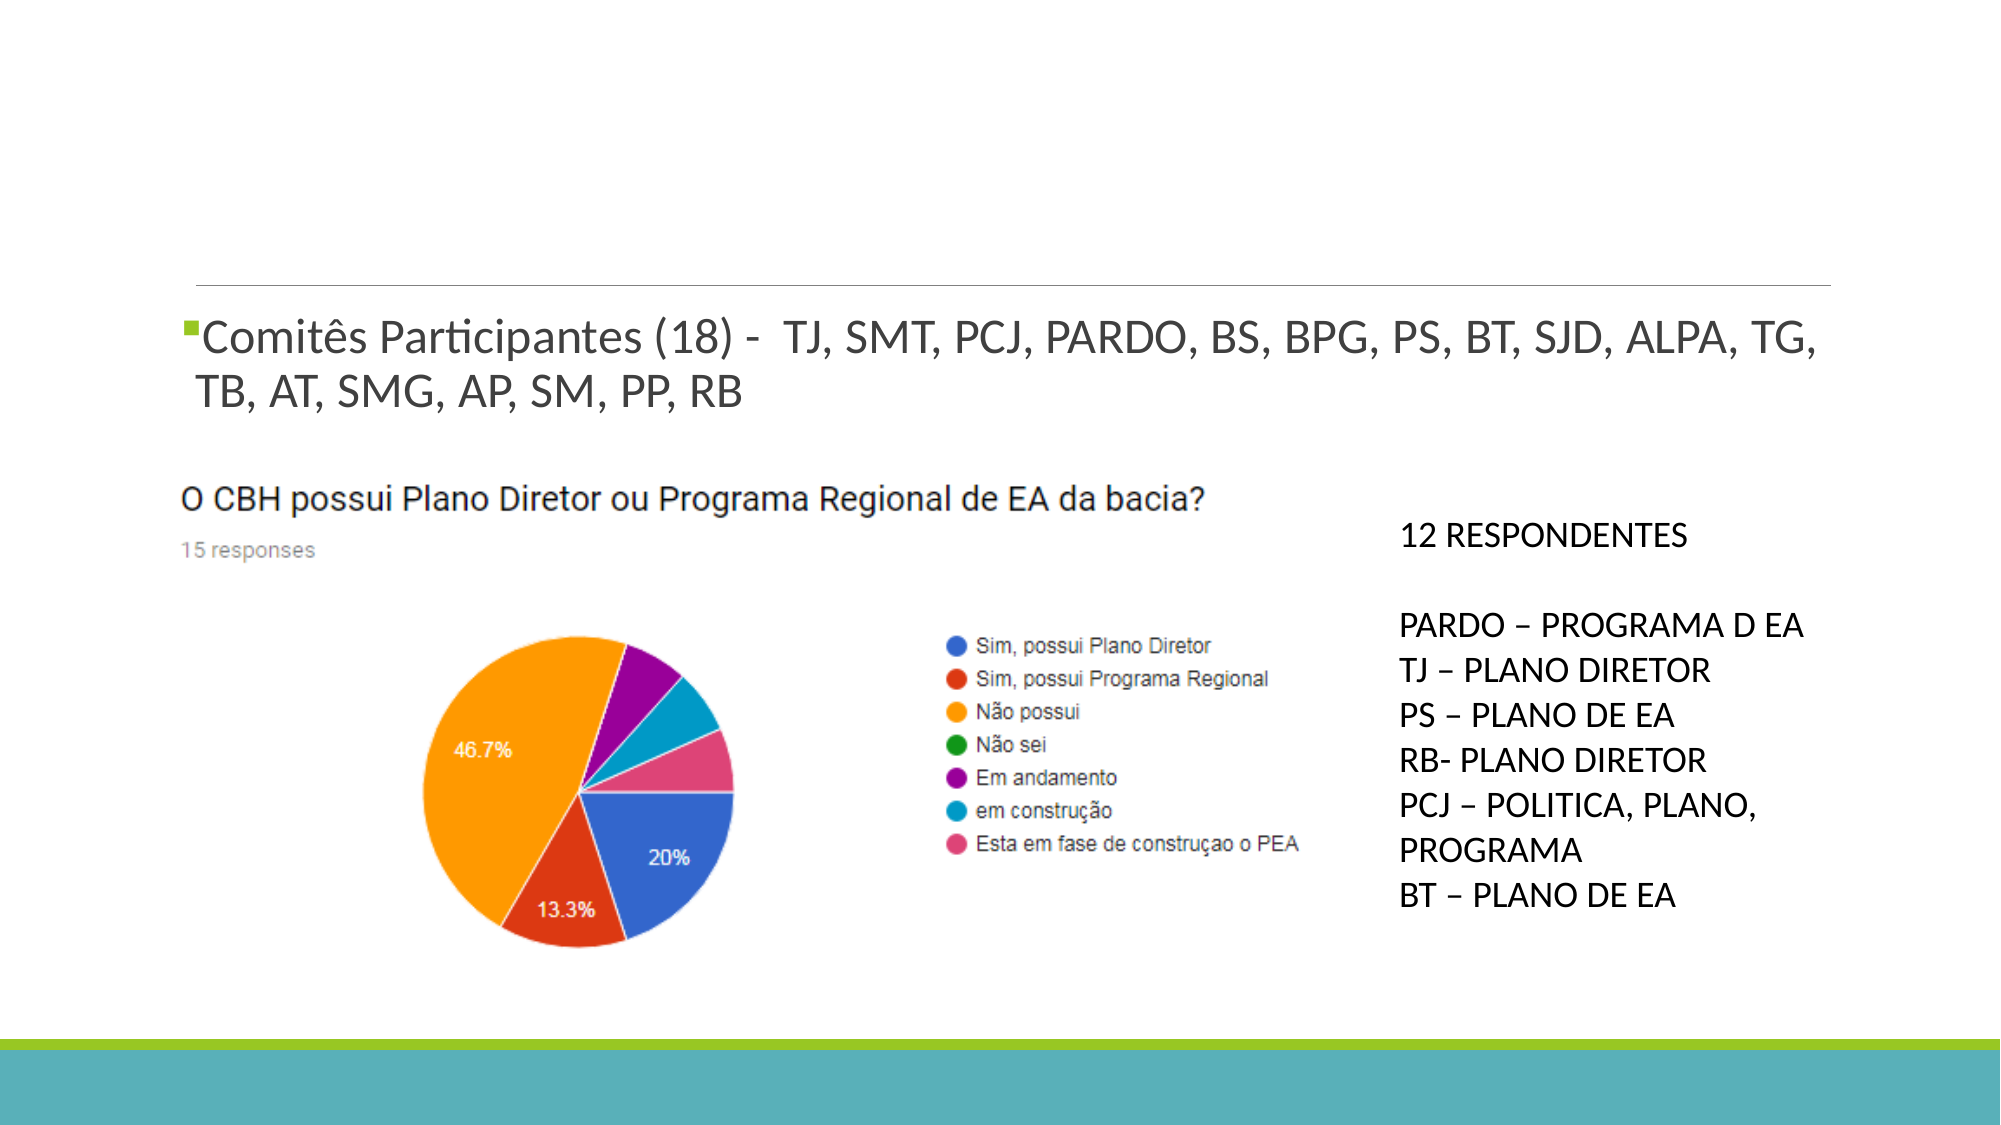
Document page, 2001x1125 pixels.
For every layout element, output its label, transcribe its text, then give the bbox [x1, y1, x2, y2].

text_box 12 RESPONDENTES PARDO – PROGRAMA D EA TJ – PLANO DIRETOR PS – PLANO DE EA RB- PLANO DIRETOR PCJ – POLITICA, PLANO, PROGRAMA BT – PLANO DE EA [1384, 503, 1879, 923]
picture [165, 449, 1338, 992]
list Comitês Participantes (18) - TJ, SMT, PCJ, PARDO, BS, BPG, PS, BT, SJD, ALPA, TG, TB, AT, SMG, AP, SM, PP, RB [180, 302, 1830, 963]
